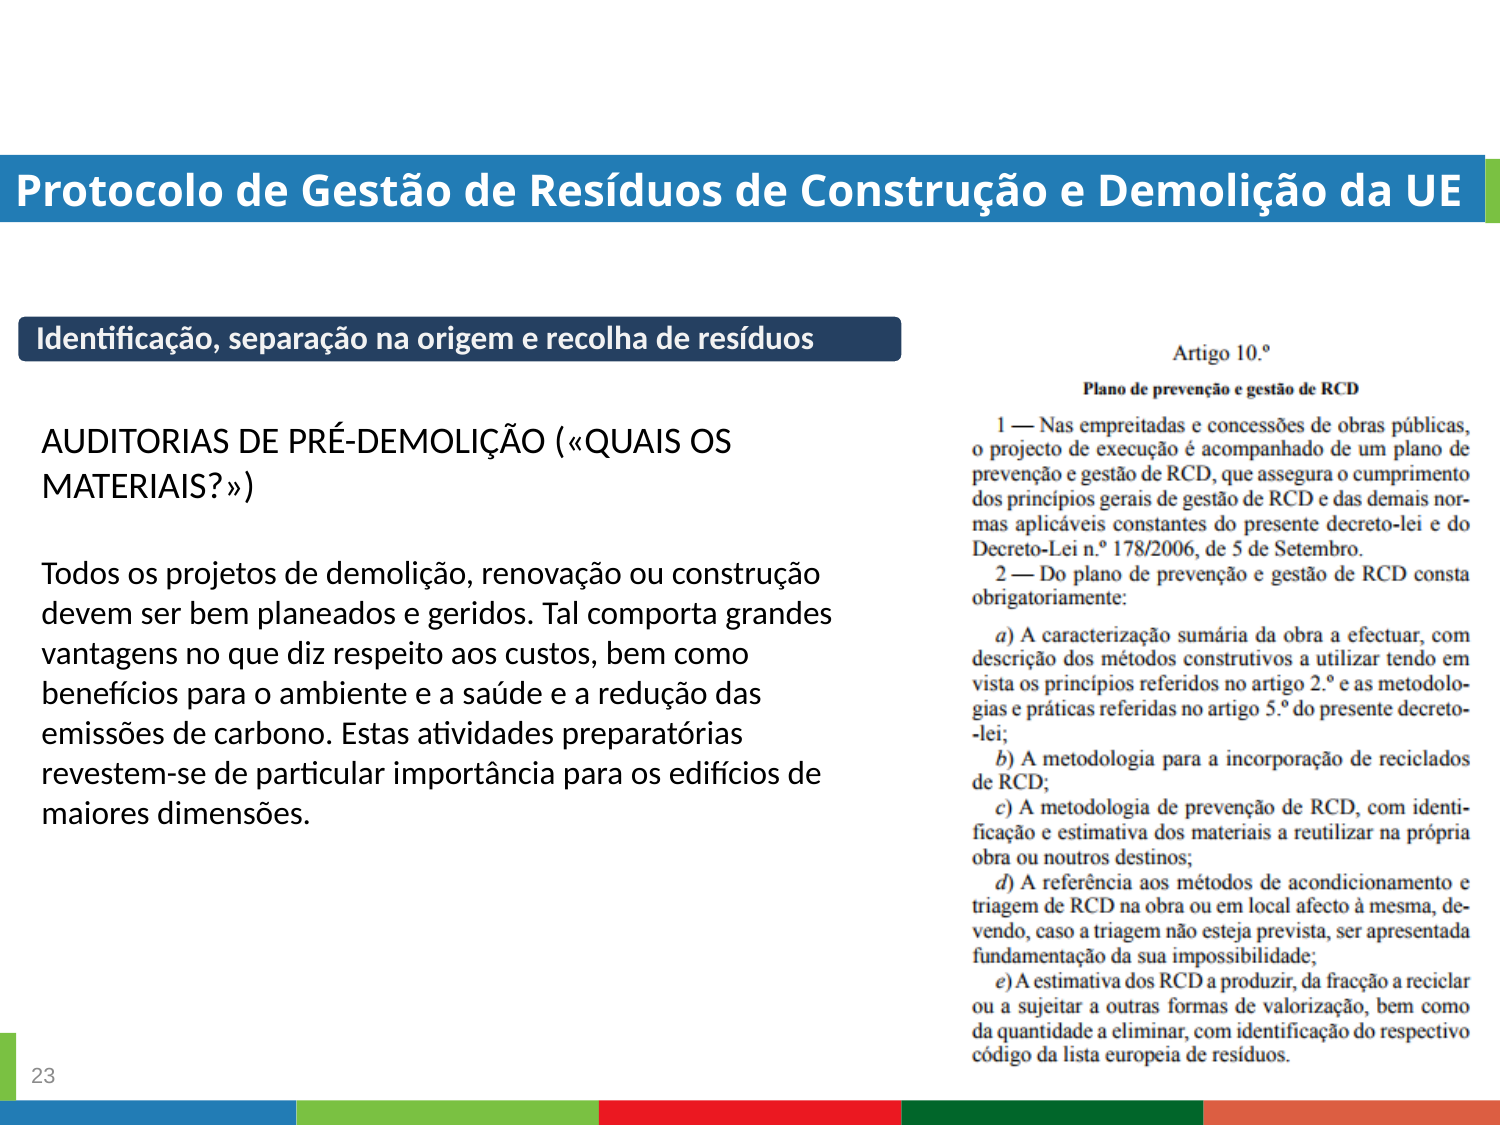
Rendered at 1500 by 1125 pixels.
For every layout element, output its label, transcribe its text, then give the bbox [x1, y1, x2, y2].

text_box [26, 471, 958, 951]
slide_number 23 [16, 1044, 354, 1105]
text_box AUDITORIAS DE PRÉ-DEMOLIÇÃO («QUAIS OS MATERIAIS?») Todos os projetos de demolição, renovação ou construção devem ser bem planeados e geridos. Tal comporta grandes vantagens no que diz respeito aos custos, bem como benefícios para o ambiente e a saúde e a redução das emissões de carbono. Estas atividades preparatórias revestem-se de particular importância para os edifícios de maiores dimensões. [26, 408, 868, 839]
text_box Protocolo de Gestão de Resíduos de Construção e Demolição da UE [0, 154, 1486, 223]
text_box [1483, 157, 1500, 225]
picture [963, 329, 1482, 1093]
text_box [15, 314, 904, 364]
